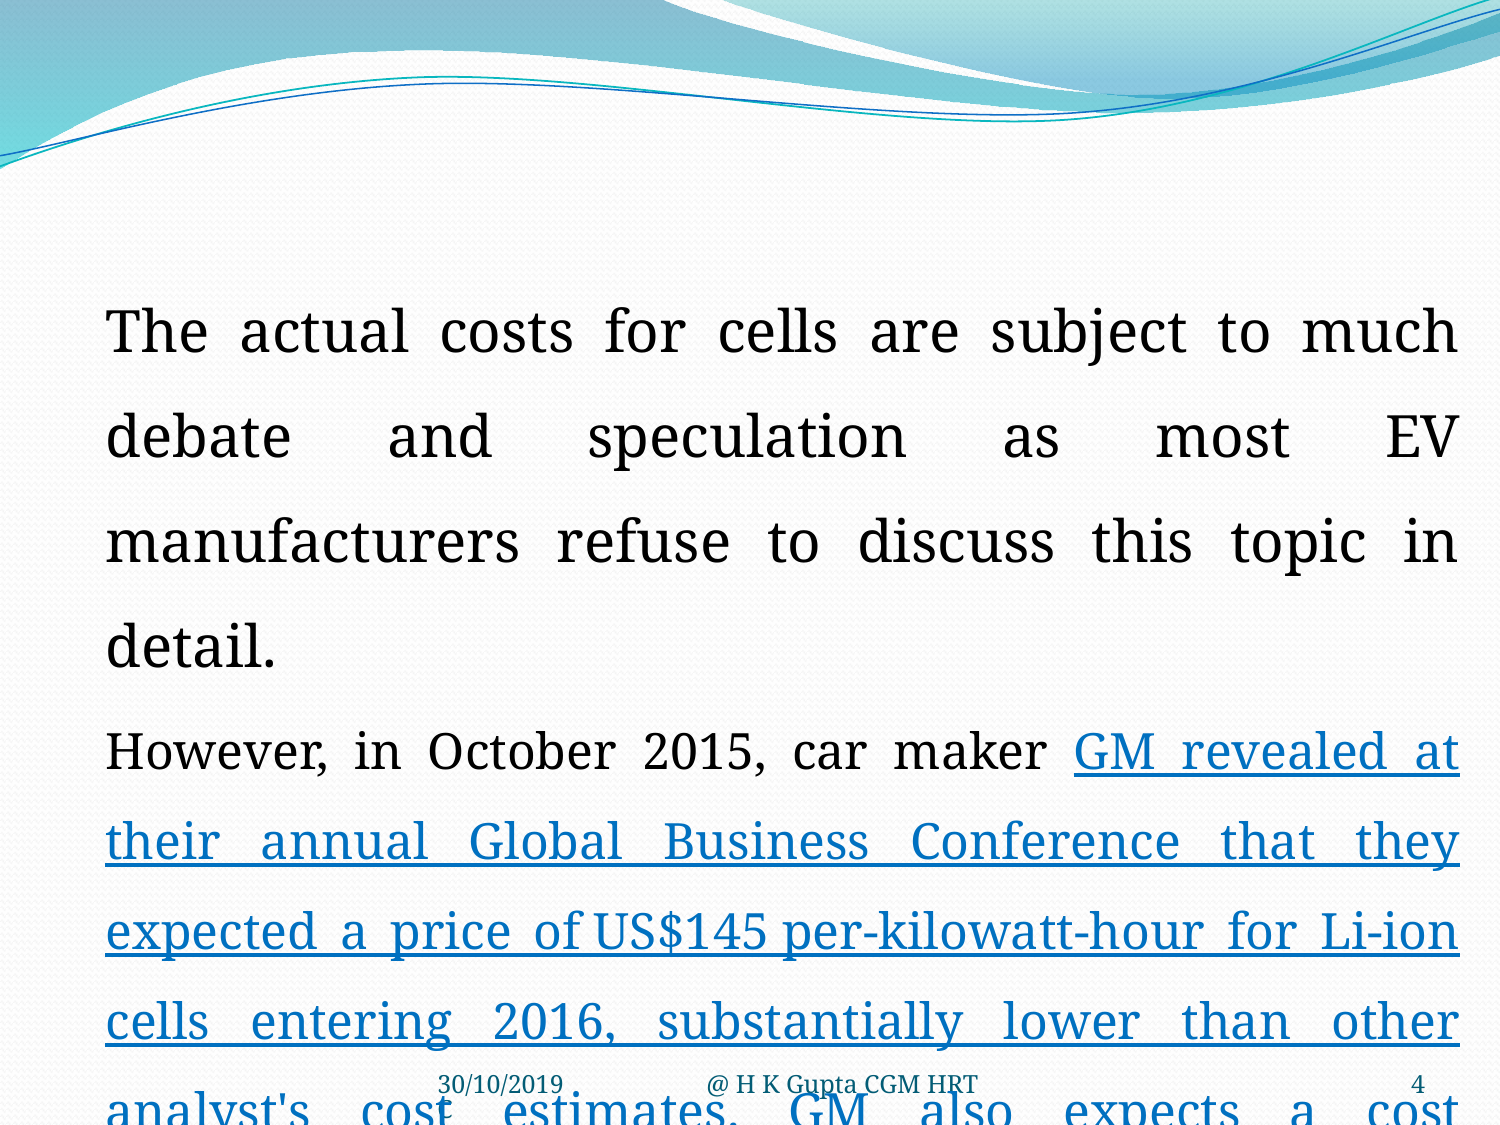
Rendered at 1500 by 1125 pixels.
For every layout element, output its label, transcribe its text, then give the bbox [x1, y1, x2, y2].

text_box The actual costs for cells are subject to much debate and speculation as most EV manufacturers refuse to discuss this topic in detail. However, in October 2015, car maker GM revealed at their annual Global Business Conference that they expected a price of US$145 per-kilowatt-hour for Li-ion cells entering 2016, substantially lower than other analyst's cost estimates. GM also expects a cost of US$100 per kwh by the end of 2021 [24, 251, 1475, 1125]
